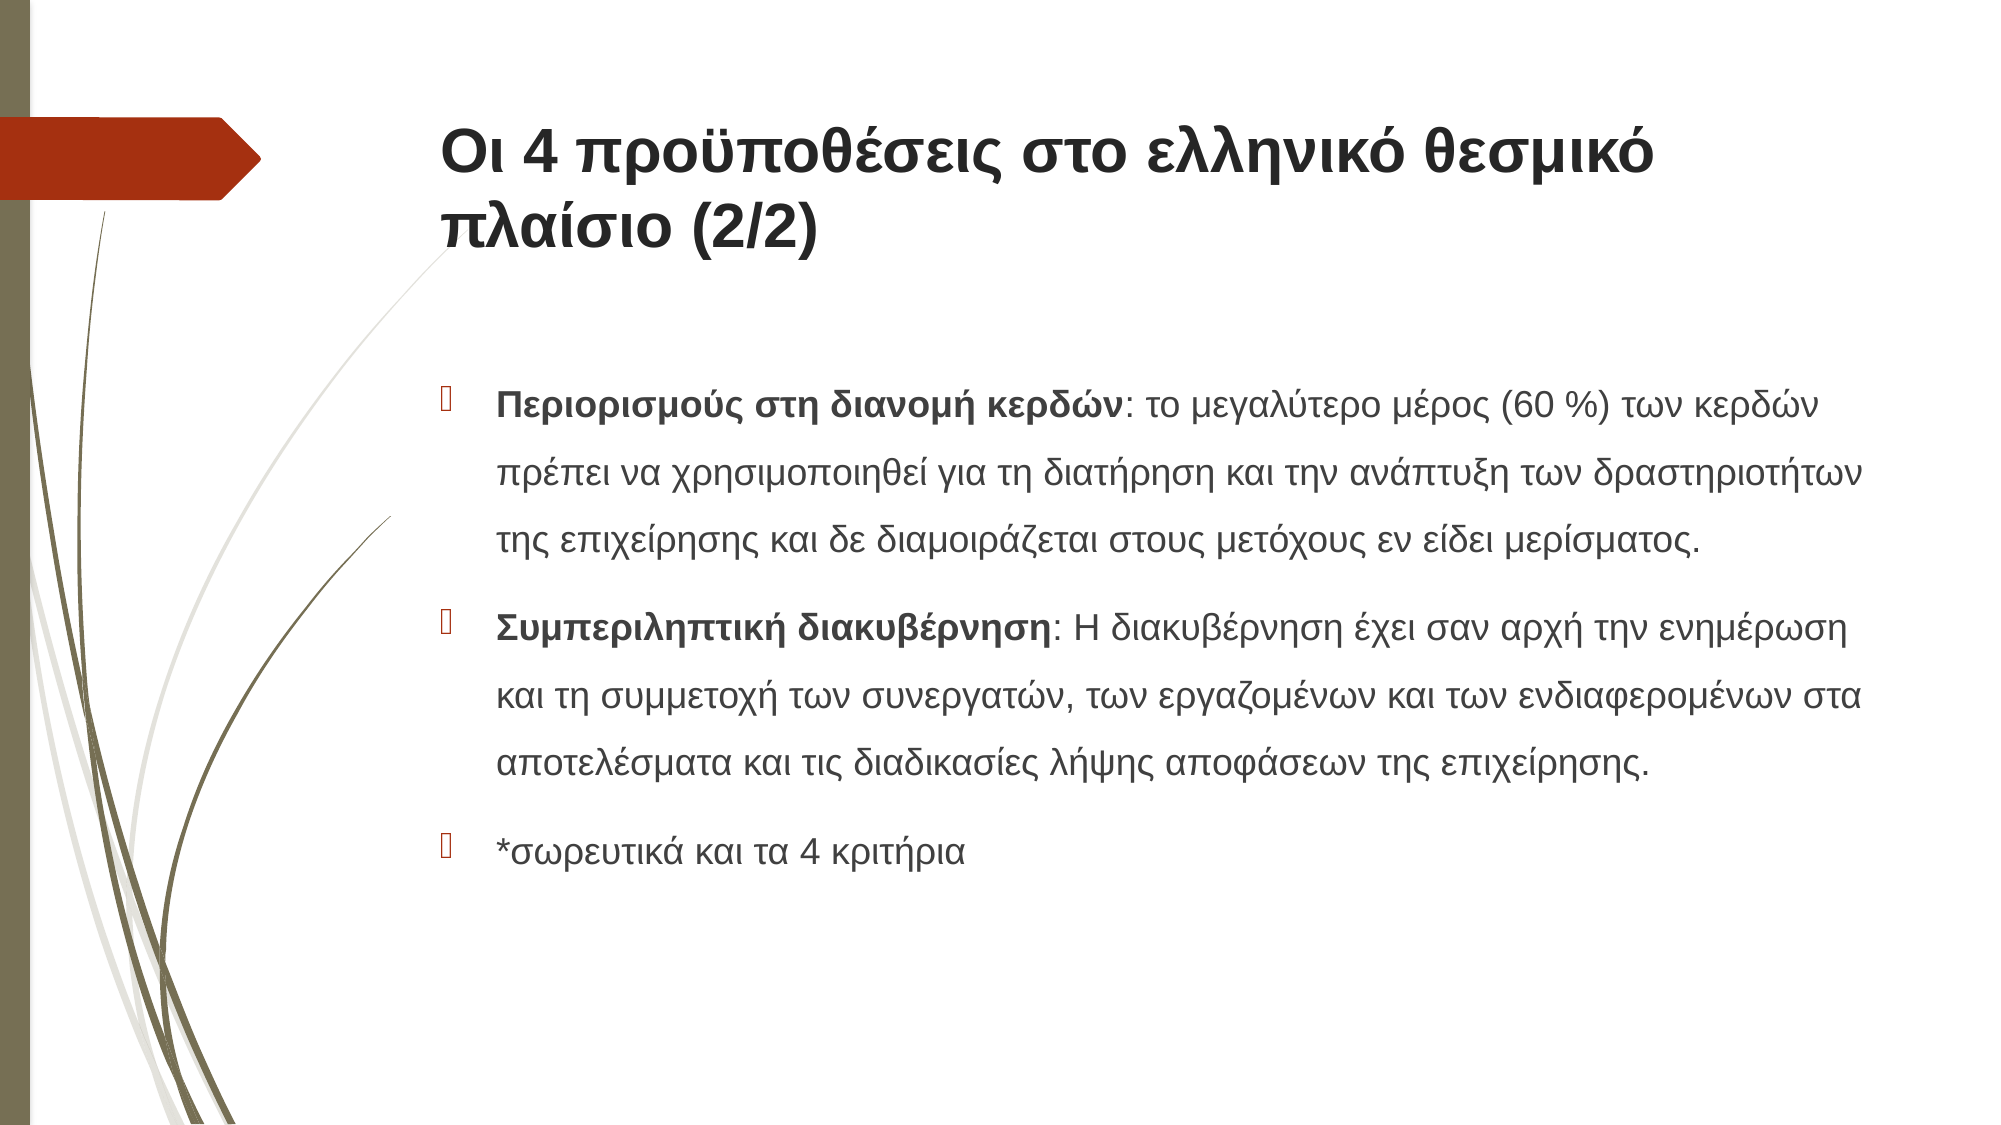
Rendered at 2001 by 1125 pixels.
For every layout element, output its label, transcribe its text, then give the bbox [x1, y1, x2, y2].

title Οι 4 προϋποθέσεις στο ελληνικό θεσμικό πλαίσιο (2/2) [425, 102, 1888, 313]
list Περιορισμούς στη διανομή κερδών: το μεγαλύτερο μέρος (60 %) των κερδών πρέπει να χρησιμοποιηθεί για τη διατήρηση και την ανάπτυξη των δραστηριοτήτων της επιχείρησης και δε διαμοιράζεται στους μετόχους εν είδει μερίσματος. Συμπεριληπτική διακυβέρνηση: Η διακυβέρνηση έχει σαν αρχή την ενημέρωση και τη συμμετοχή των συνεργατών, των εργαζομένων και των ενδιαφερομένων στα αποτελέσματα και τις διαδικασίες λήψης αποφάσεων της επιχείρησης. *σωρευτικά και τα 4 κριτήρια [424, 350, 1888, 970]
